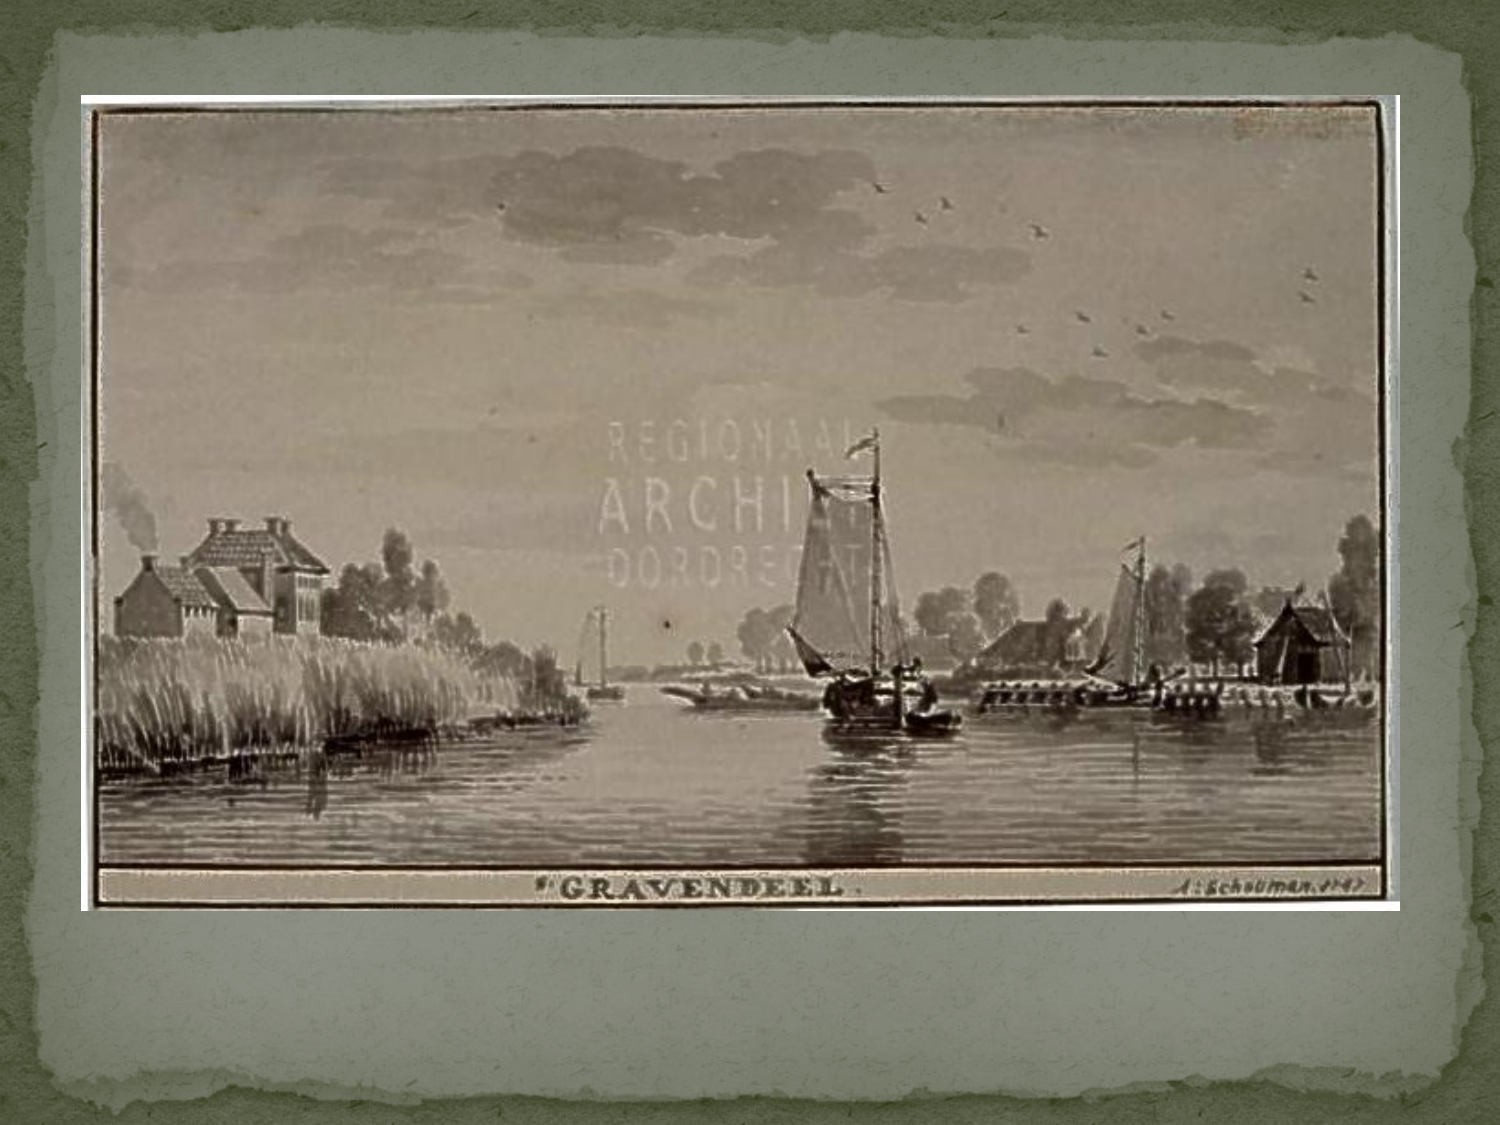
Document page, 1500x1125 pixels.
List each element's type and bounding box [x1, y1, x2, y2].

picture [81, 95, 1400, 911]
